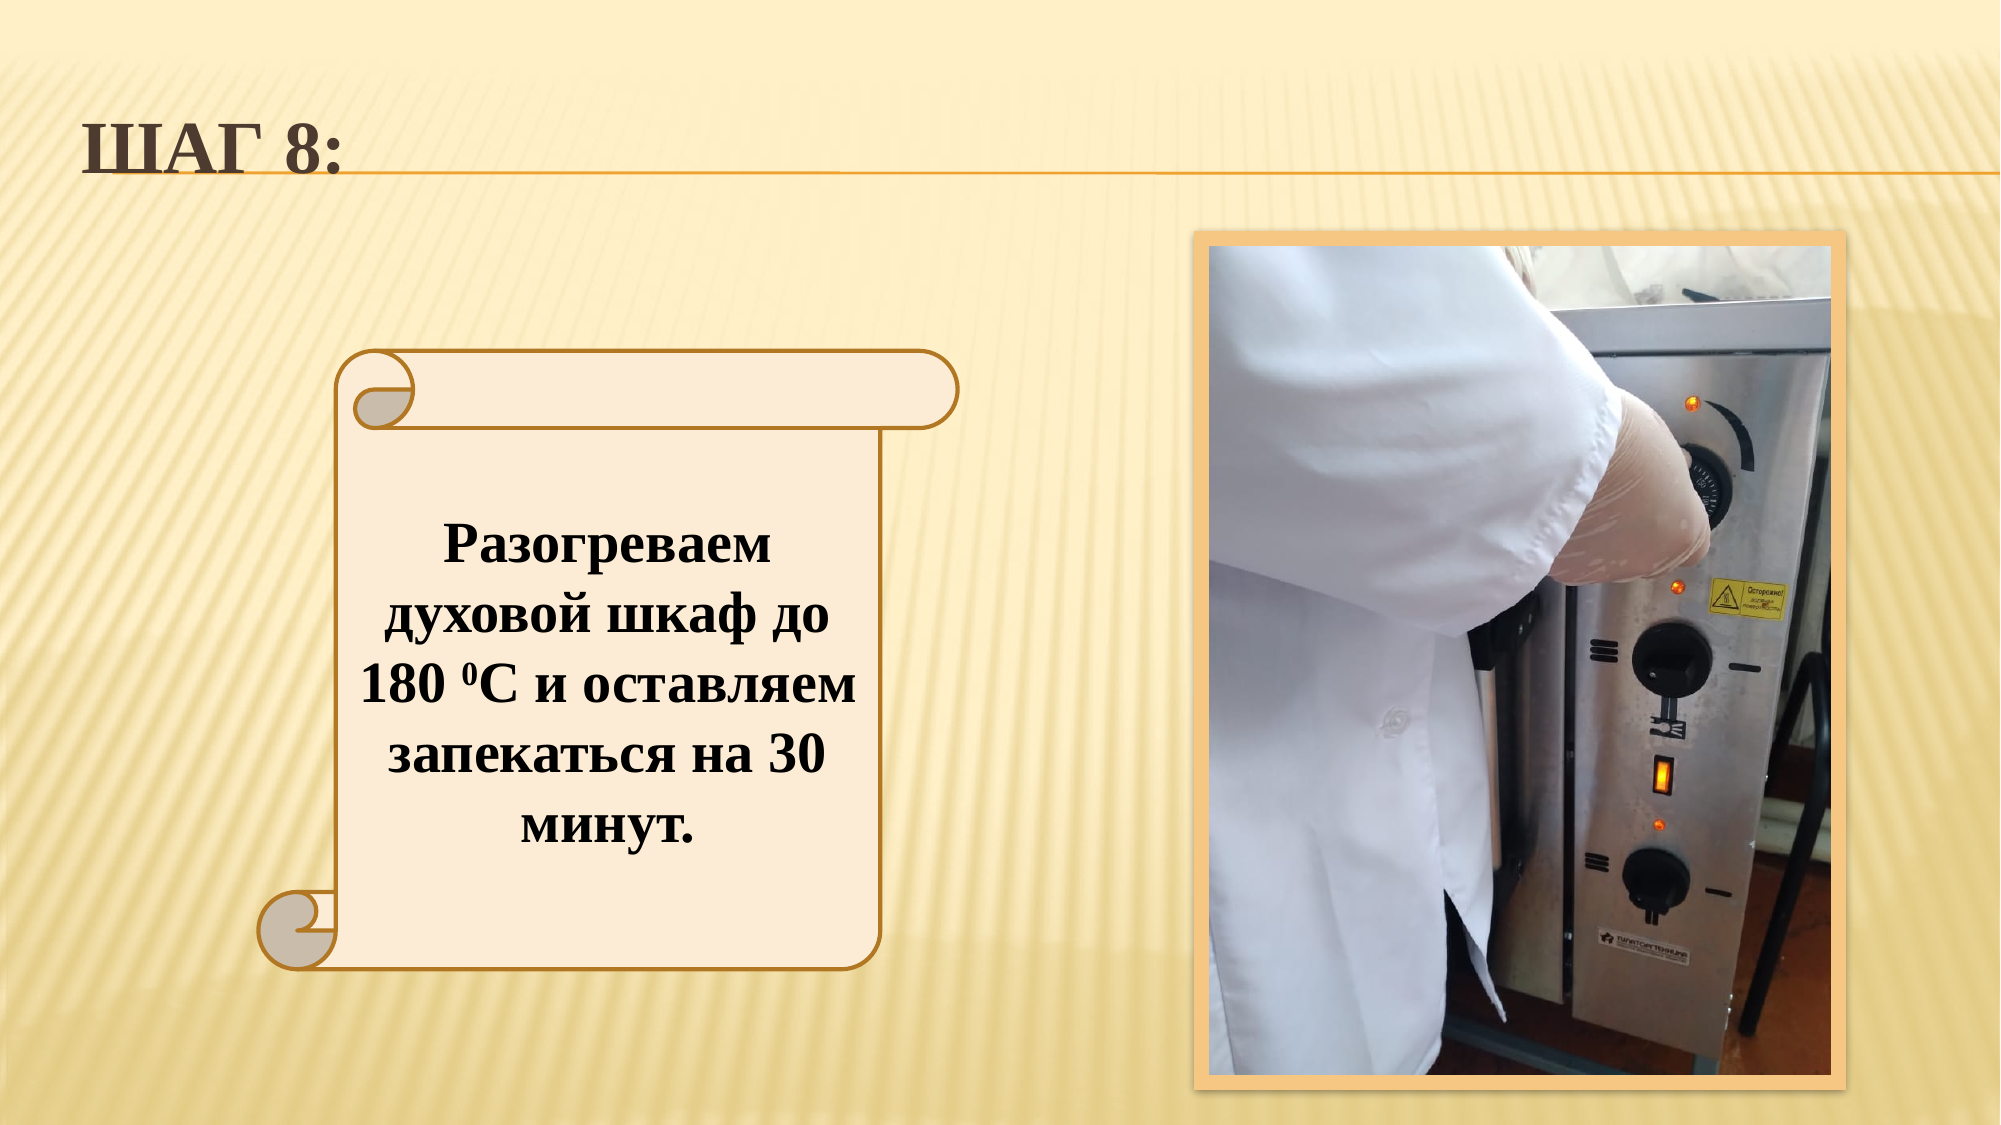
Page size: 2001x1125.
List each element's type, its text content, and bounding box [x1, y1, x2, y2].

title Шаг 8: [66, 75, 1967, 213]
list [1208, 245, 1832, 1076]
text_box Разогреваем духовой шкаф до 180 0С и оставляем запекаться на 30 минут. [256, 348, 960, 972]
